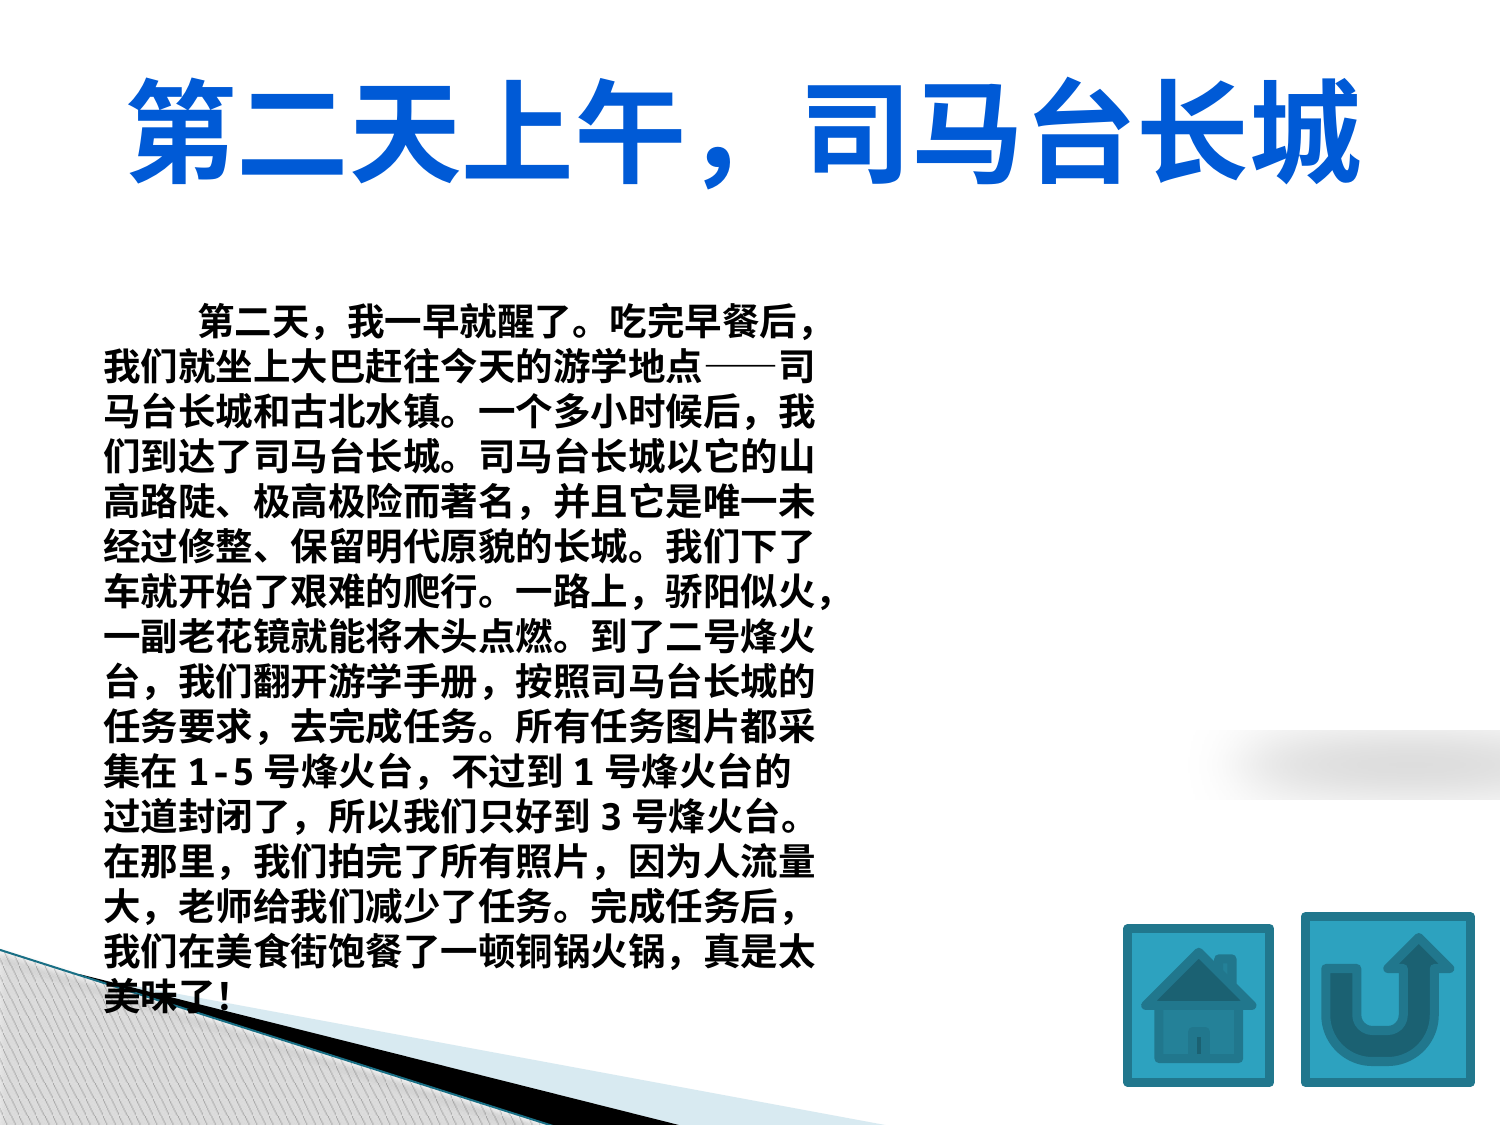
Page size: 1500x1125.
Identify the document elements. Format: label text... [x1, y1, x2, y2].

text_box 第二天，我一早就醒了。吃完早餐后，我们就坐上大巴赶往今天的游学地点——司马台长城和古北水镇。一个多小时候后，我们到达了司马台长城。司马台长城以它的山高路陡、极高极险而著名，并且它是唯一未经过修整、保留明代原貌的长城。我们下了车就开始了艰难的爬行。一路上，骄阳似火，一副老花镜就能将木头点燃。到了二号烽火台，我们翻开游学手册，按照司马台长城的任务要求，去完成任务。所有任务图片都采集在1-5号烽火台，不过到1号烽火台的过道封闭了，所以我们只好到3号烽火台。在那里，我们拍完了所有照片，因为人流量大，老师给我们减少了任务。完成任务后，我们在美食街饱餐了一顿铜锅火锅，真是太美味了！ [88, 290, 833, 1026]
text_box [1123, 924, 1274, 1087]
text_box 第二天上午，司马台长城 [109, 54, 1377, 205]
text_box [1301, 912, 1475, 1087]
